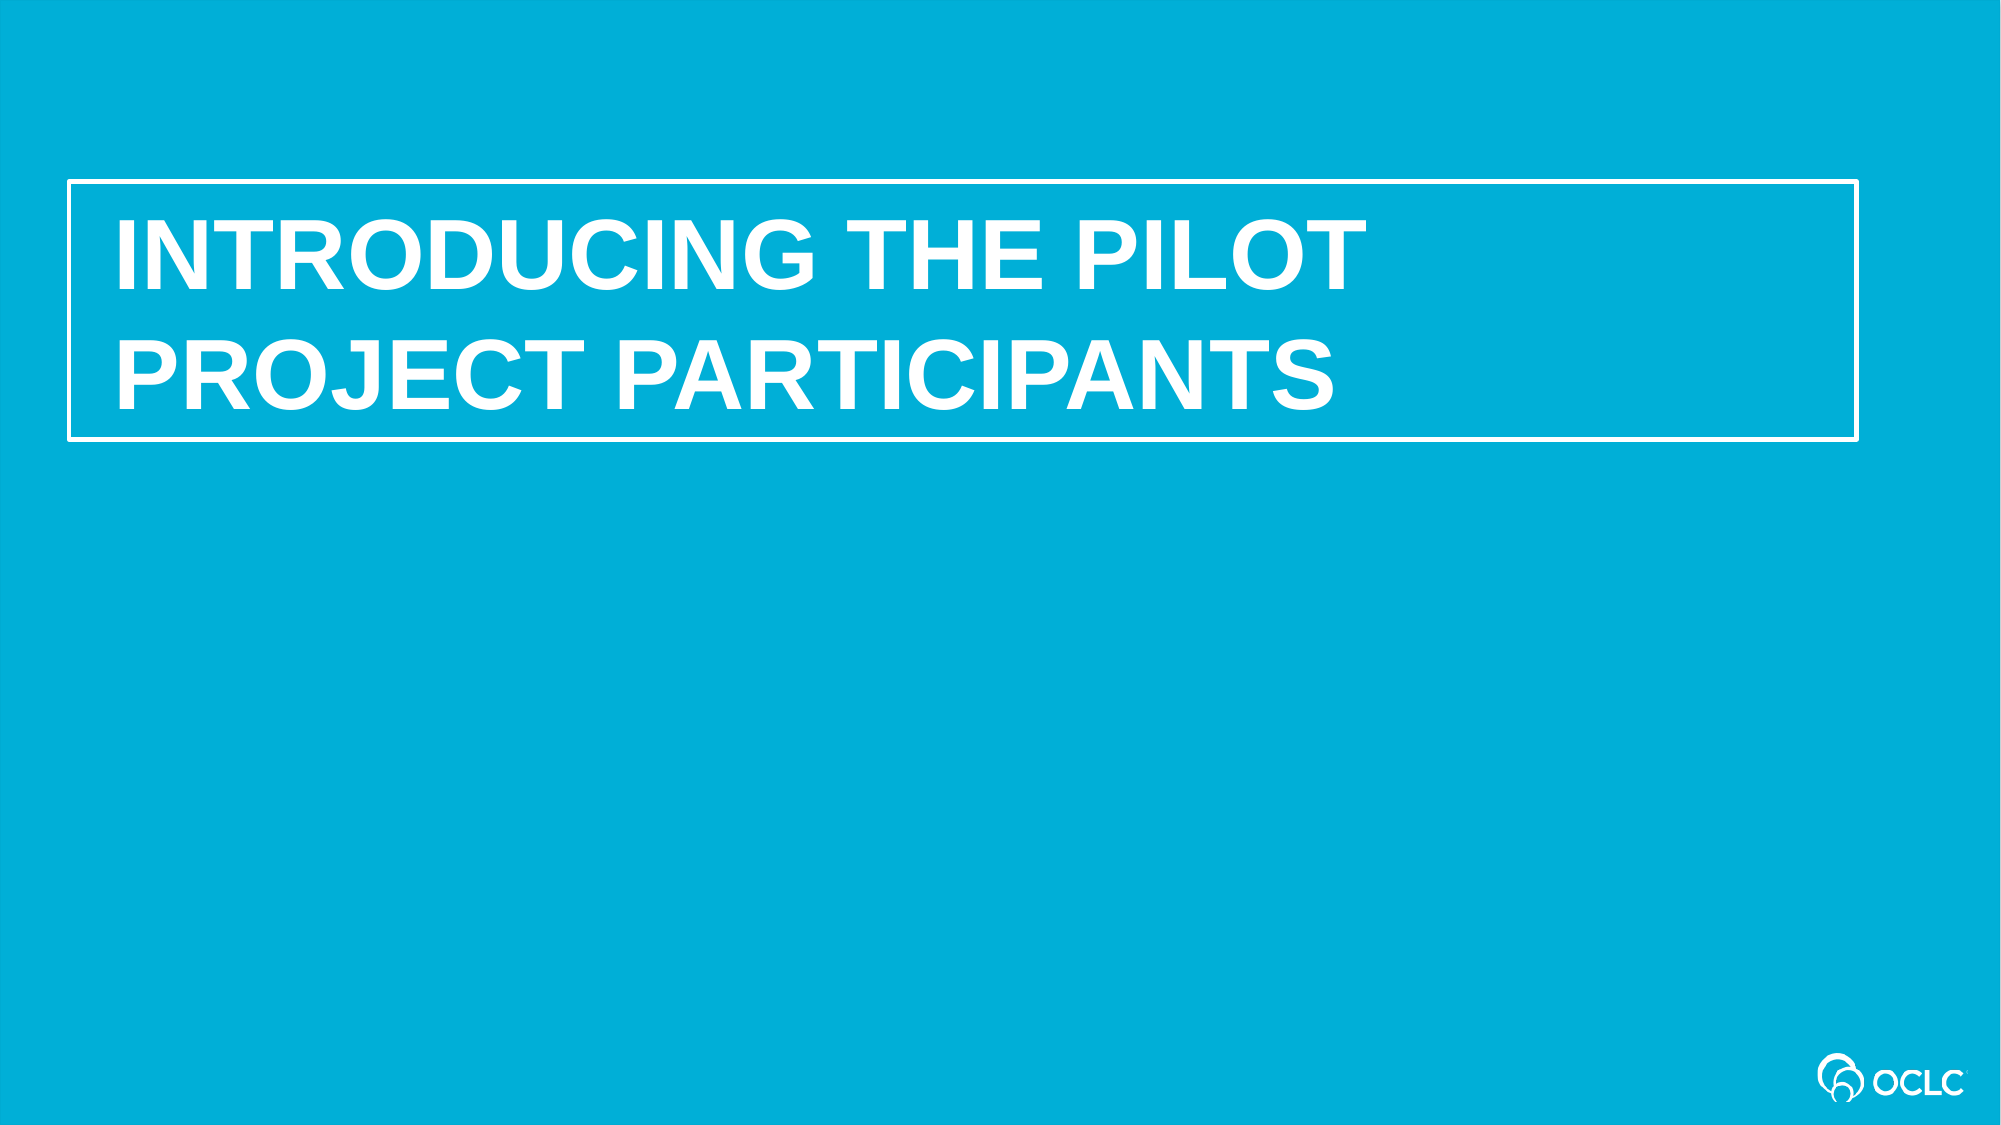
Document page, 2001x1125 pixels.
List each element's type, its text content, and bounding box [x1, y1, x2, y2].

list Introducing the PILOT PROJECT Participants [67, 179, 1859, 442]
